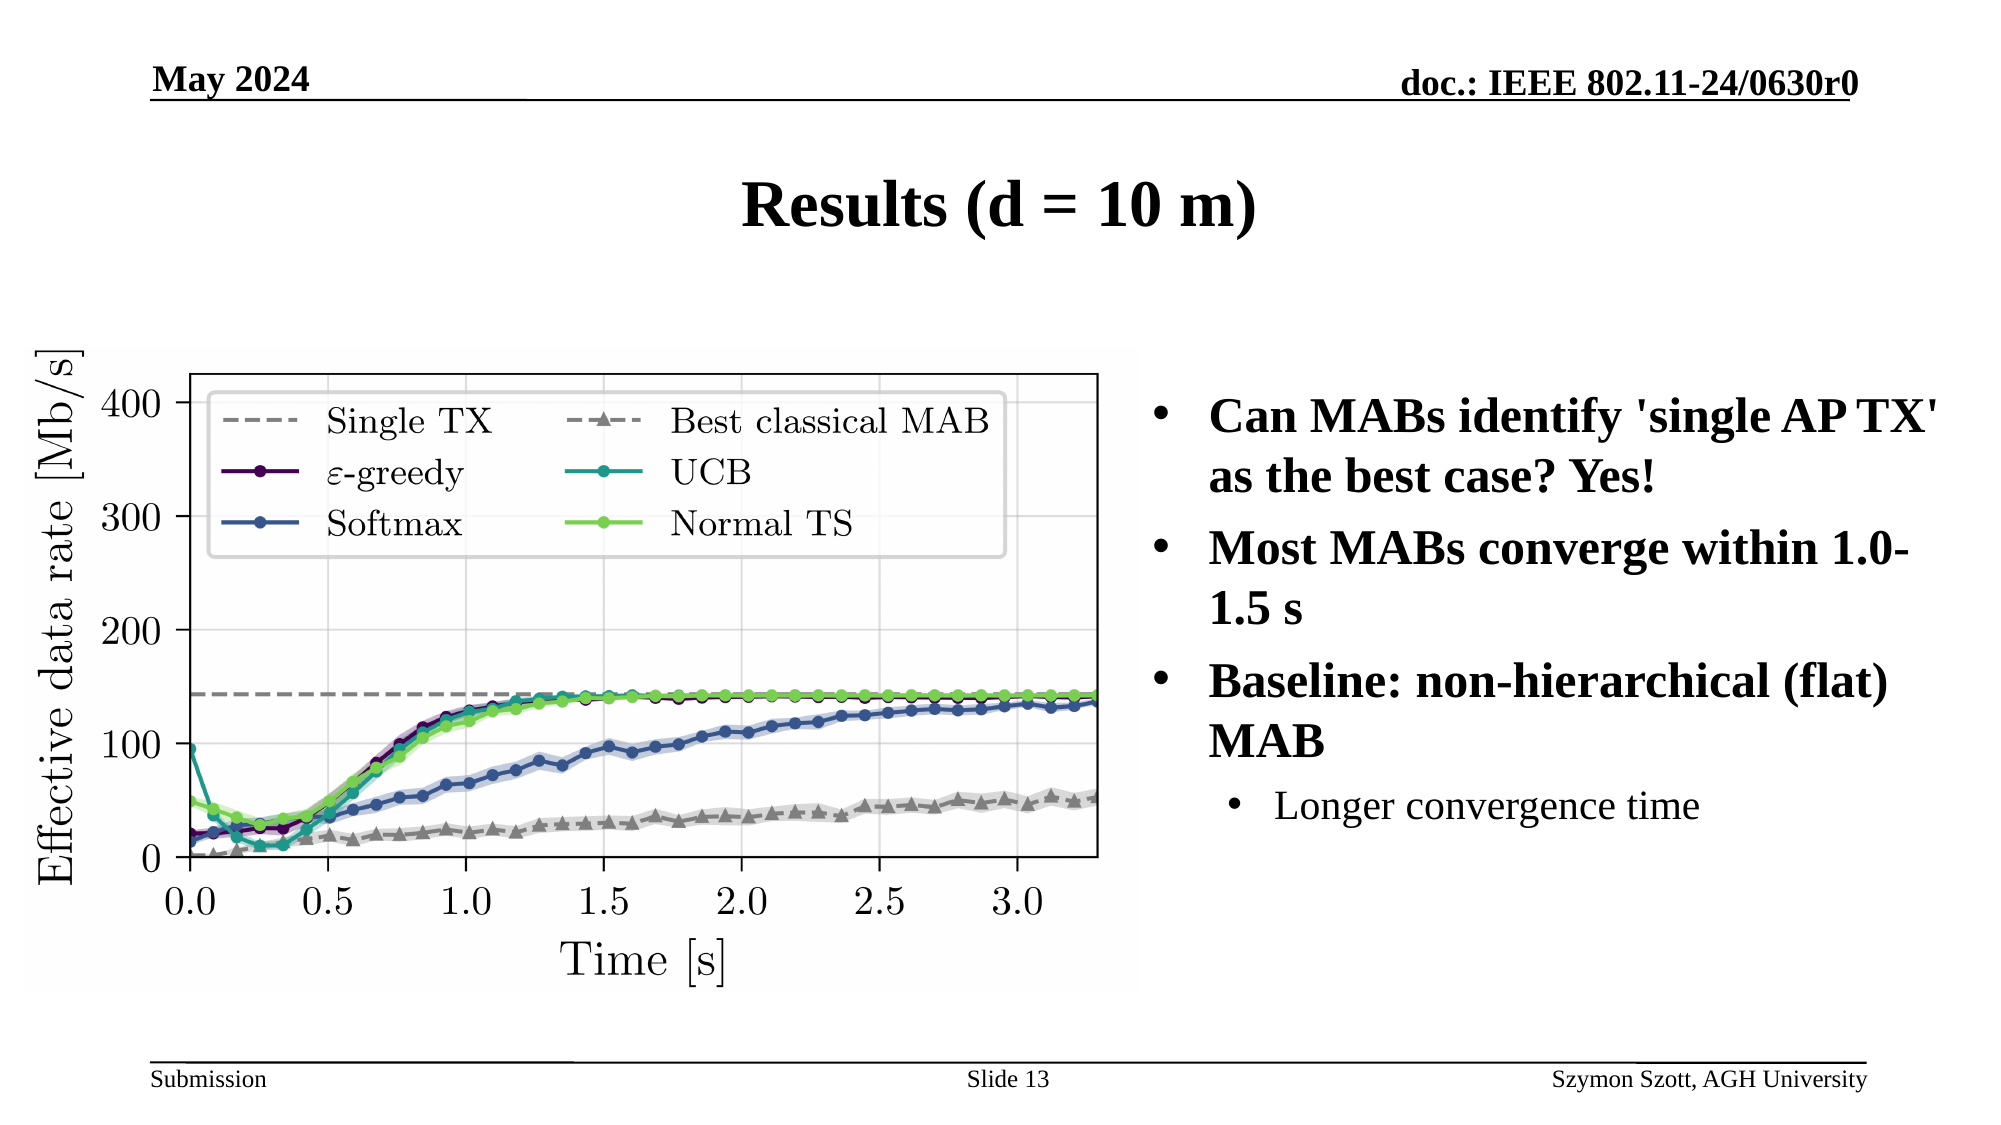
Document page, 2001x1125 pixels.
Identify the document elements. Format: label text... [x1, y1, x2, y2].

picture [24, 345, 1138, 994]
slide_number Slide 13 [950, 1061, 1067, 1123]
list Can MABs identify 'single AP TX' as the best case? Yes! Most MABs converge within 1.0-1.5 s Baseline: non-hierarchical (flat) MAB Longer convergence time [1138, 374, 1976, 1000]
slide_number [152, 54, 563, 100]
footer Szymon Szott, AGH University [1171, 1061, 1869, 1093]
title Results (d = 10 m) [149, 112, 1850, 288]
